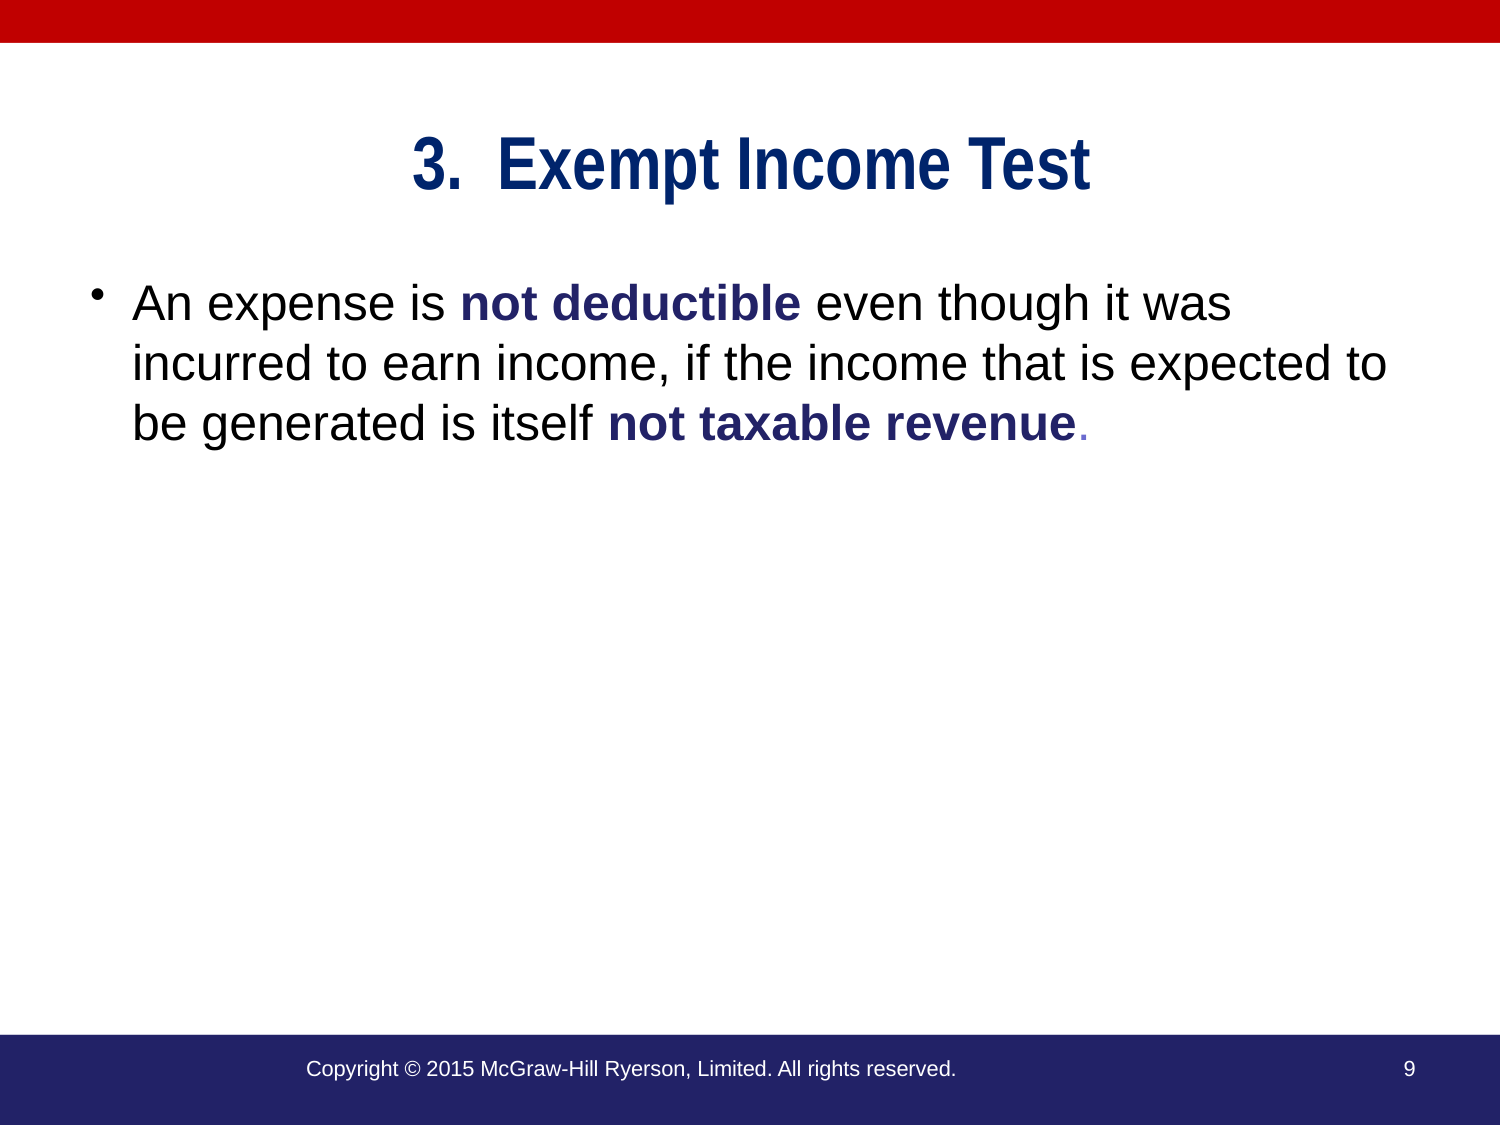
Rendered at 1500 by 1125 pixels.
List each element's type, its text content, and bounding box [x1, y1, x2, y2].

slide_number 9 [1080, 1046, 1431, 1125]
list An expense is not deductible even though it was incurred to earn income, if the income that is expected to be generated is itself not taxable revenue. [74, 262, 1426, 1006]
footer Copyright © 2015 McGraw-Hill Ryerson, Limited. All rights reserved. [100, 1046, 1080, 1125]
title 3. Exempt Income Test [76, 66, 1428, 255]
